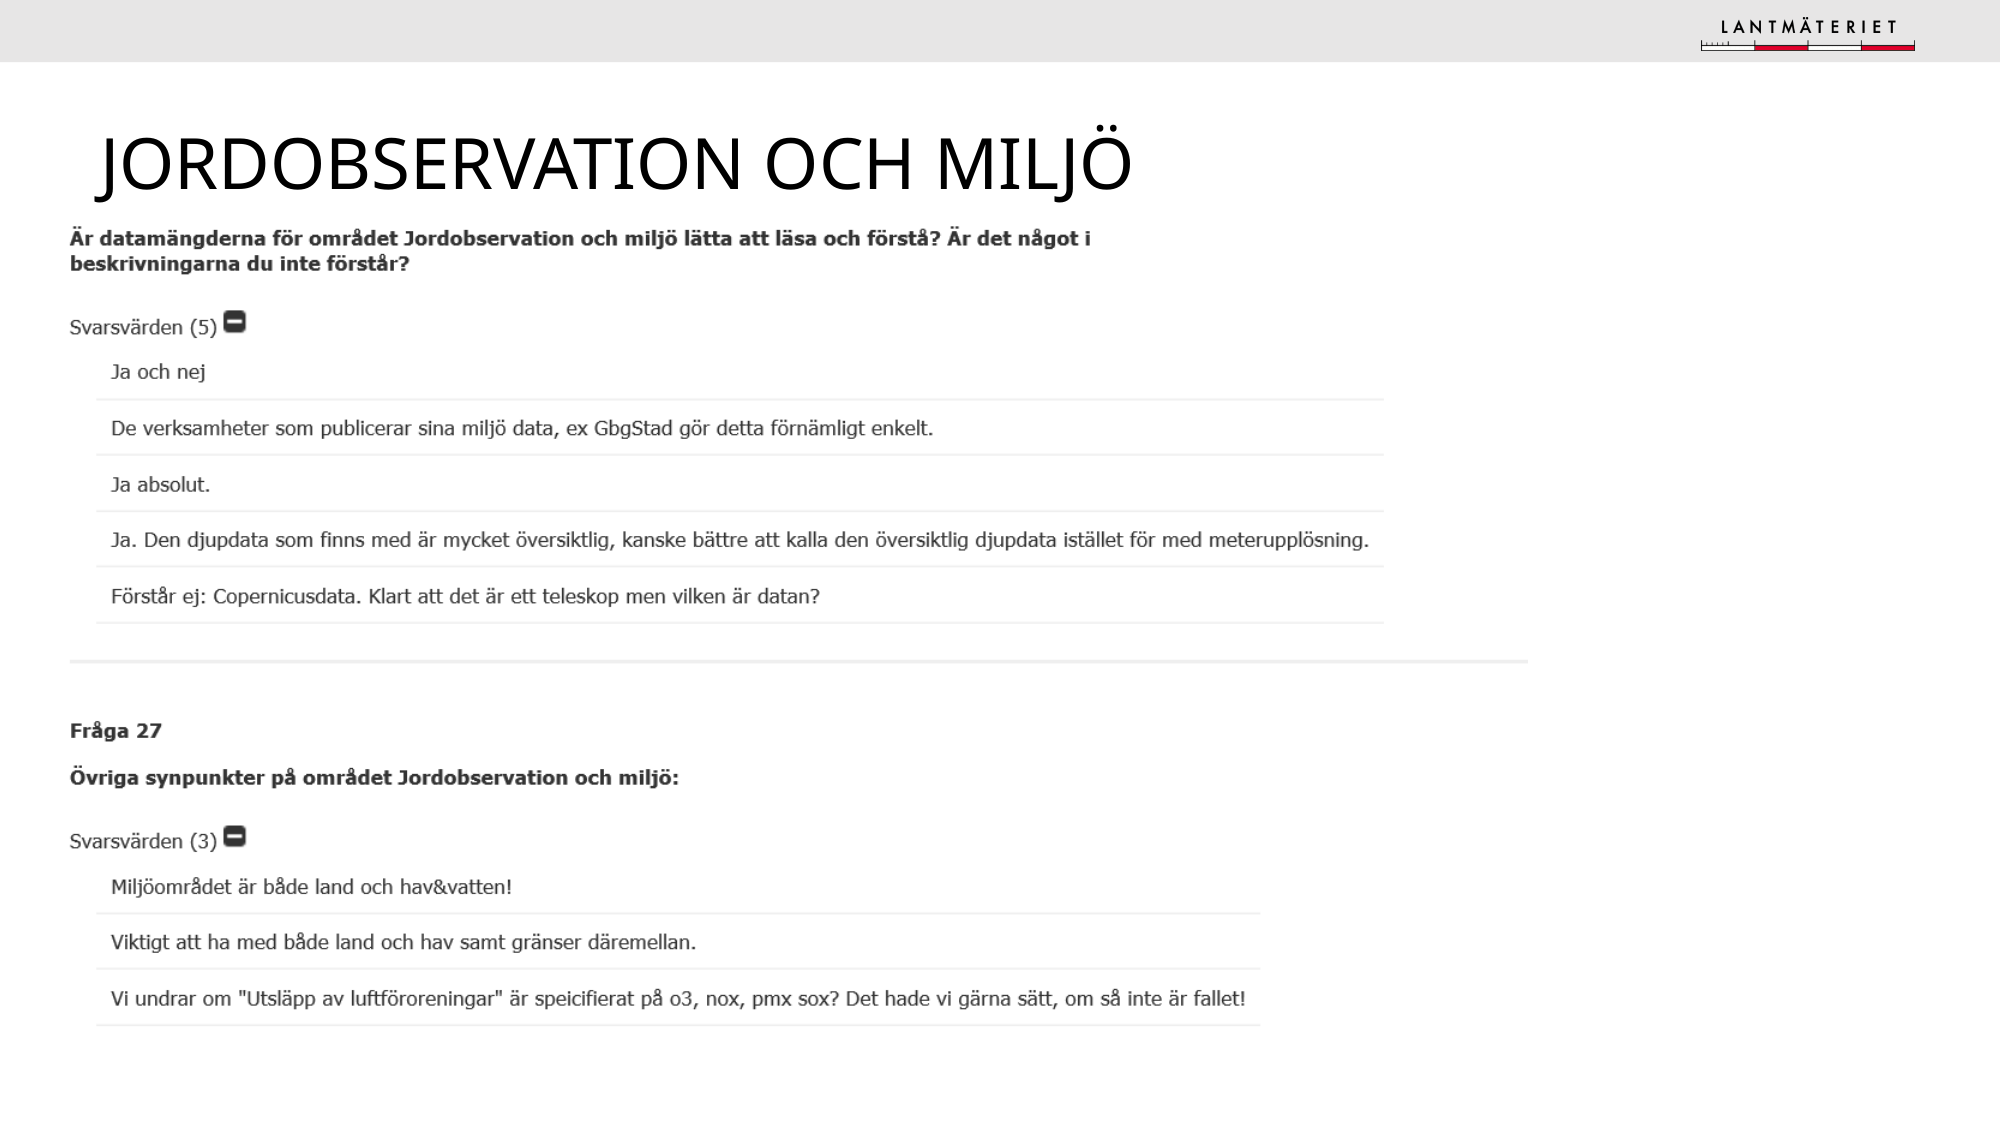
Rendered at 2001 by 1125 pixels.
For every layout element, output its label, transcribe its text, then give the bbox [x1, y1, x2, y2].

picture [1701, 17, 1915, 51]
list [58, 224, 1528, 1061]
title Jordobservation och miljö [100, 118, 1826, 209]
